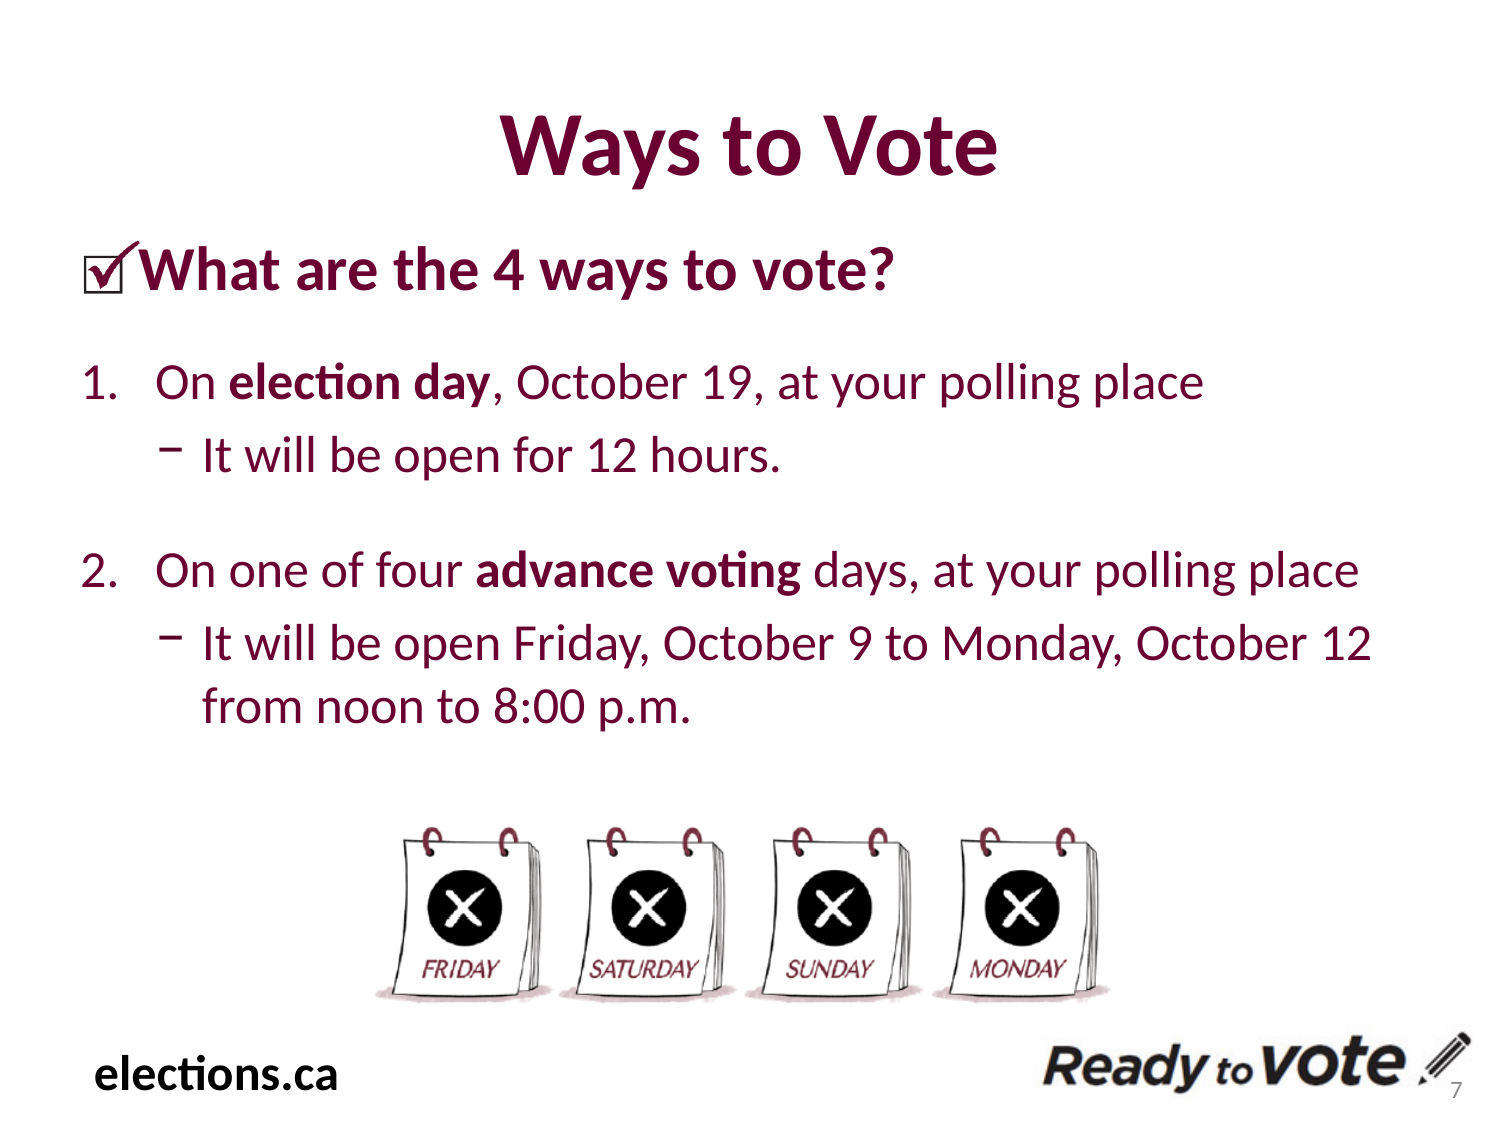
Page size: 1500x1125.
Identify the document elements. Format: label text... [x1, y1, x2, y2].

title Ways to Vote [75, 45, 1425, 219]
picture [342, 797, 1491, 1106]
slide_number 7 [1128, 1058, 1478, 1119]
picture [79, 230, 140, 299]
list What are the 4 ways to vote? On election day, October 19, at your polling place It will be open for 12 hours. On one of four advance voting days, at your polling place It will be open Friday, October 9 to Monday, October 12 from noon to 8:00 p.m. [64, 219, 1436, 975]
